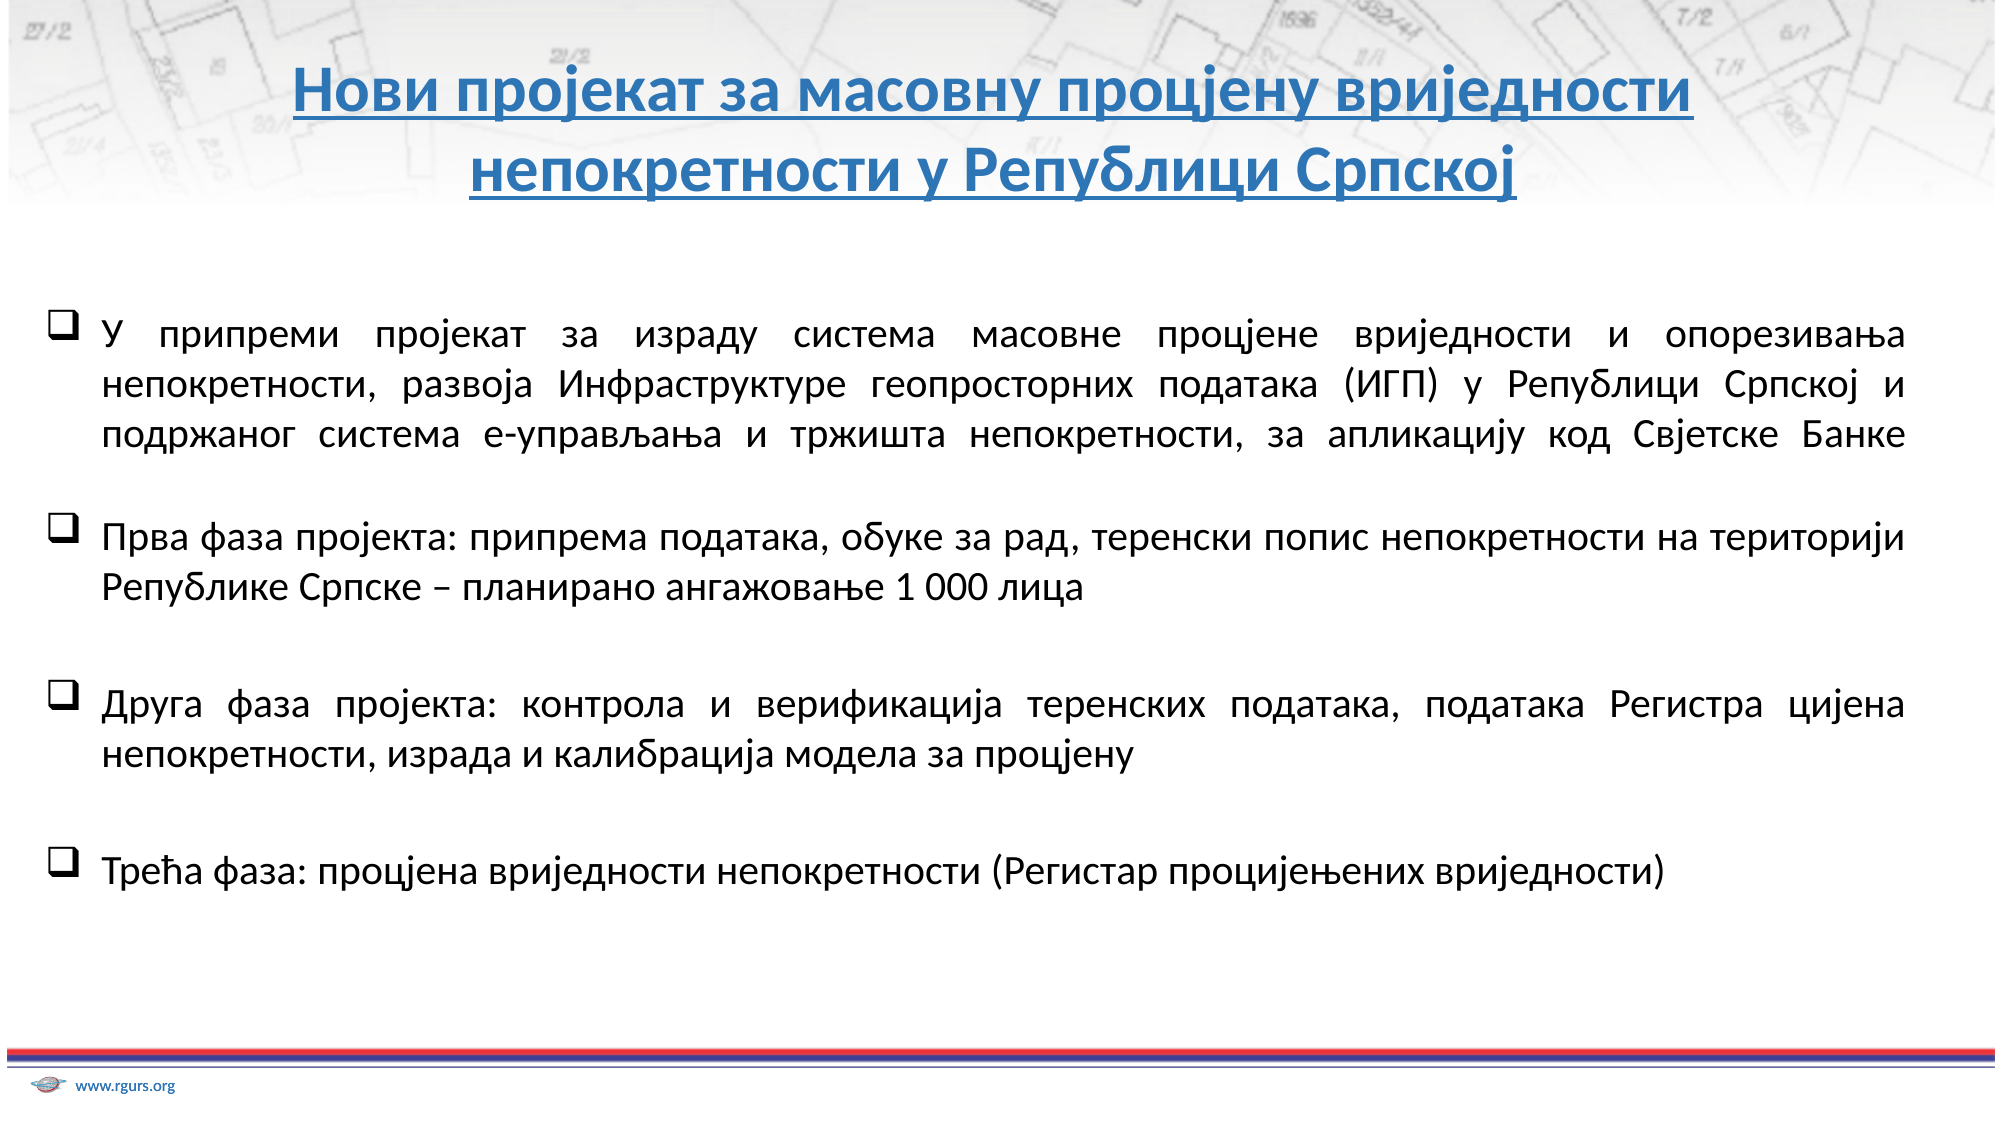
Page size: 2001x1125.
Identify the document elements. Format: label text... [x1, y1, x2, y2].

text_box www.rgurs.org [60, 1069, 325, 1102]
picture [7, 0, 1995, 1068]
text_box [30, 1076, 69, 1095]
